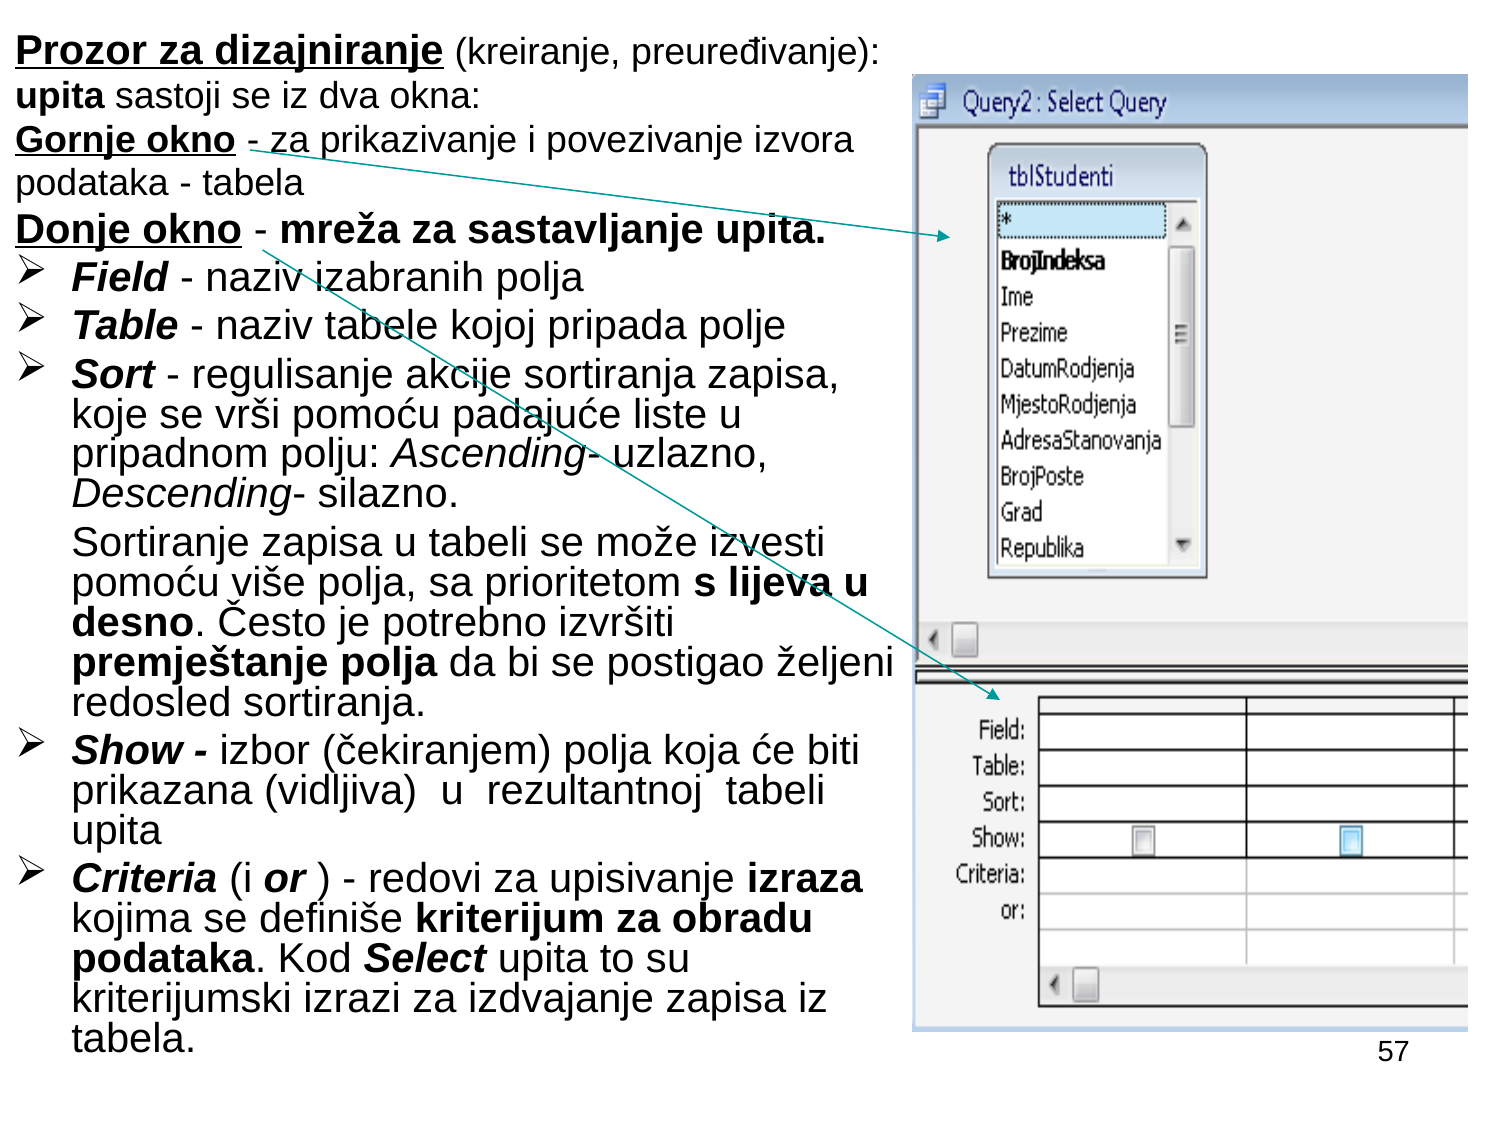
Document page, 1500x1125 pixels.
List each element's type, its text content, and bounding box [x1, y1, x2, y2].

slide_number 57 [1074, 1041, 1426, 1103]
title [912, 74, 1468, 1032]
list Prozor za dizajniranje (kreiranje, preuređivanje): upita sastoji se iz dva okna: Gornje okno - za prikazivanje i povezivanje izvora podataka - tabela Donje okno - mreža za sastavljanje upita. Field - naziv izabranih polja Table - naziv tabele kojoj pripada polje Sort - regulisanje akcije sortiranja zapisa, koje se vrši pomoću padajuće liste u pripadnom polju: Ascending- uzlazno, Descending- silazno. Sortiranje zapisa u tabeli se može izvesti pomoću više polja, sa prioritetom s lijeva u desno. Često je potrebno izvršiti premještanje polja da bi se postigao željeni redosled sortiranja. Show - izbor (čekiranjem) polja koja će biti prikazana (vidljiva) u rezultantnoj tabeli upita Criteria (i or ) - redovi za upisivanje izraza kojima se definiše kriterijum za obradu podataka. Kod Select upita to su kriterijumski izrazi za izdvajanje zapisa iz tabela. [0, 24, 916, 1108]
